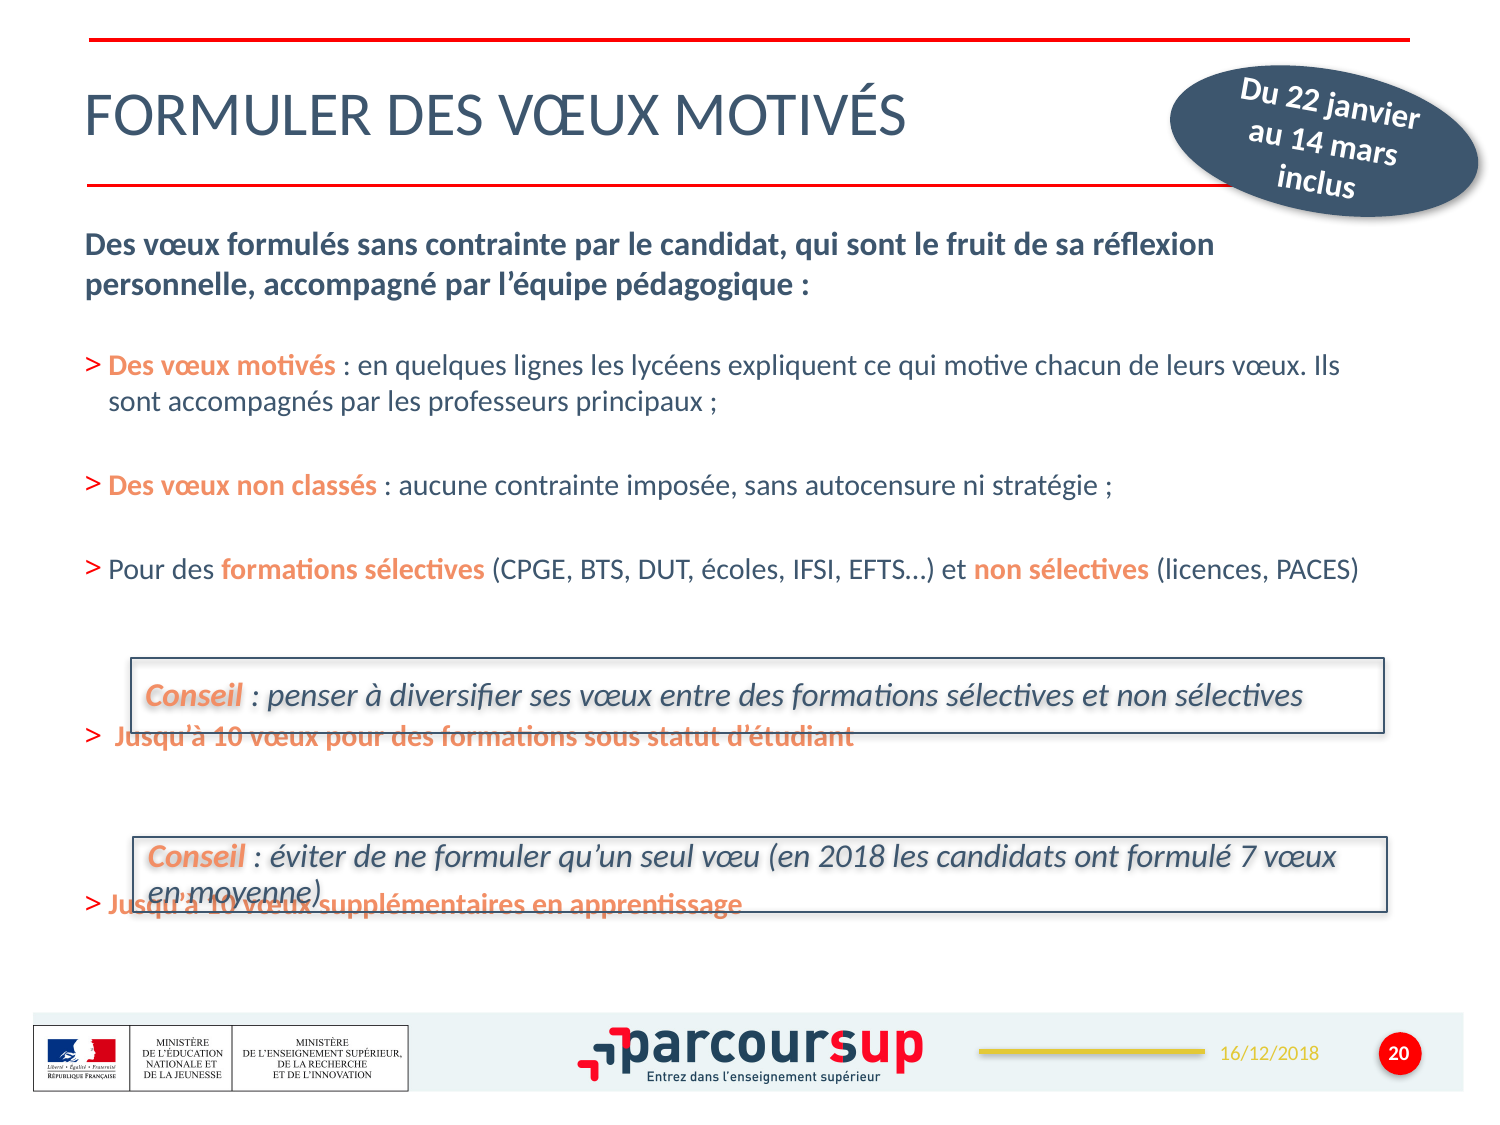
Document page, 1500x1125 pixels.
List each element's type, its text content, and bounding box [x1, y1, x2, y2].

picture [0, 0, 1499, 1124]
title Formuler des vœux motivés [69, 12, 1409, 214]
text_box Du 22 janvier au 14 mars inclus [1169, 64, 1479, 218]
slide_number 20 [1368, 1031, 1430, 1074]
text_box Conseil : éviter de ne formuler qu’un seul vœu (en 2018 les candidats ont formulé 7 vœux en moyenne) [132, 836, 1387, 913]
text_box Conseil : penser à diversifier ses vœux entre des formations sélectives et non sélectives [130, 658, 1385, 734]
list Des vœux formulés sans contrainte par le candidat, qui sont le fruit de sa réflexion personnelle, accompagné par l’équipe pédagogique : Des vœux motivés : en quelques lignes les lycéens expliquent ce qui motive chacun de leurs vœux. Ils sont accompagnés par les professeurs principaux ; Des vœux non classés : aucune contrainte imposée, sans autocensure ni stratégie ; Pour des formations sélectives (CPGE, BTS, DUT, écoles, IFSI, EFTS…) et non sélectives (licences, PACES) Jusqu’à 10 vœux pour des formations sous statut d’étudiant Jusqu’à 10 vœux supplémentaires en apprentissage [69, 214, 1409, 1010]
